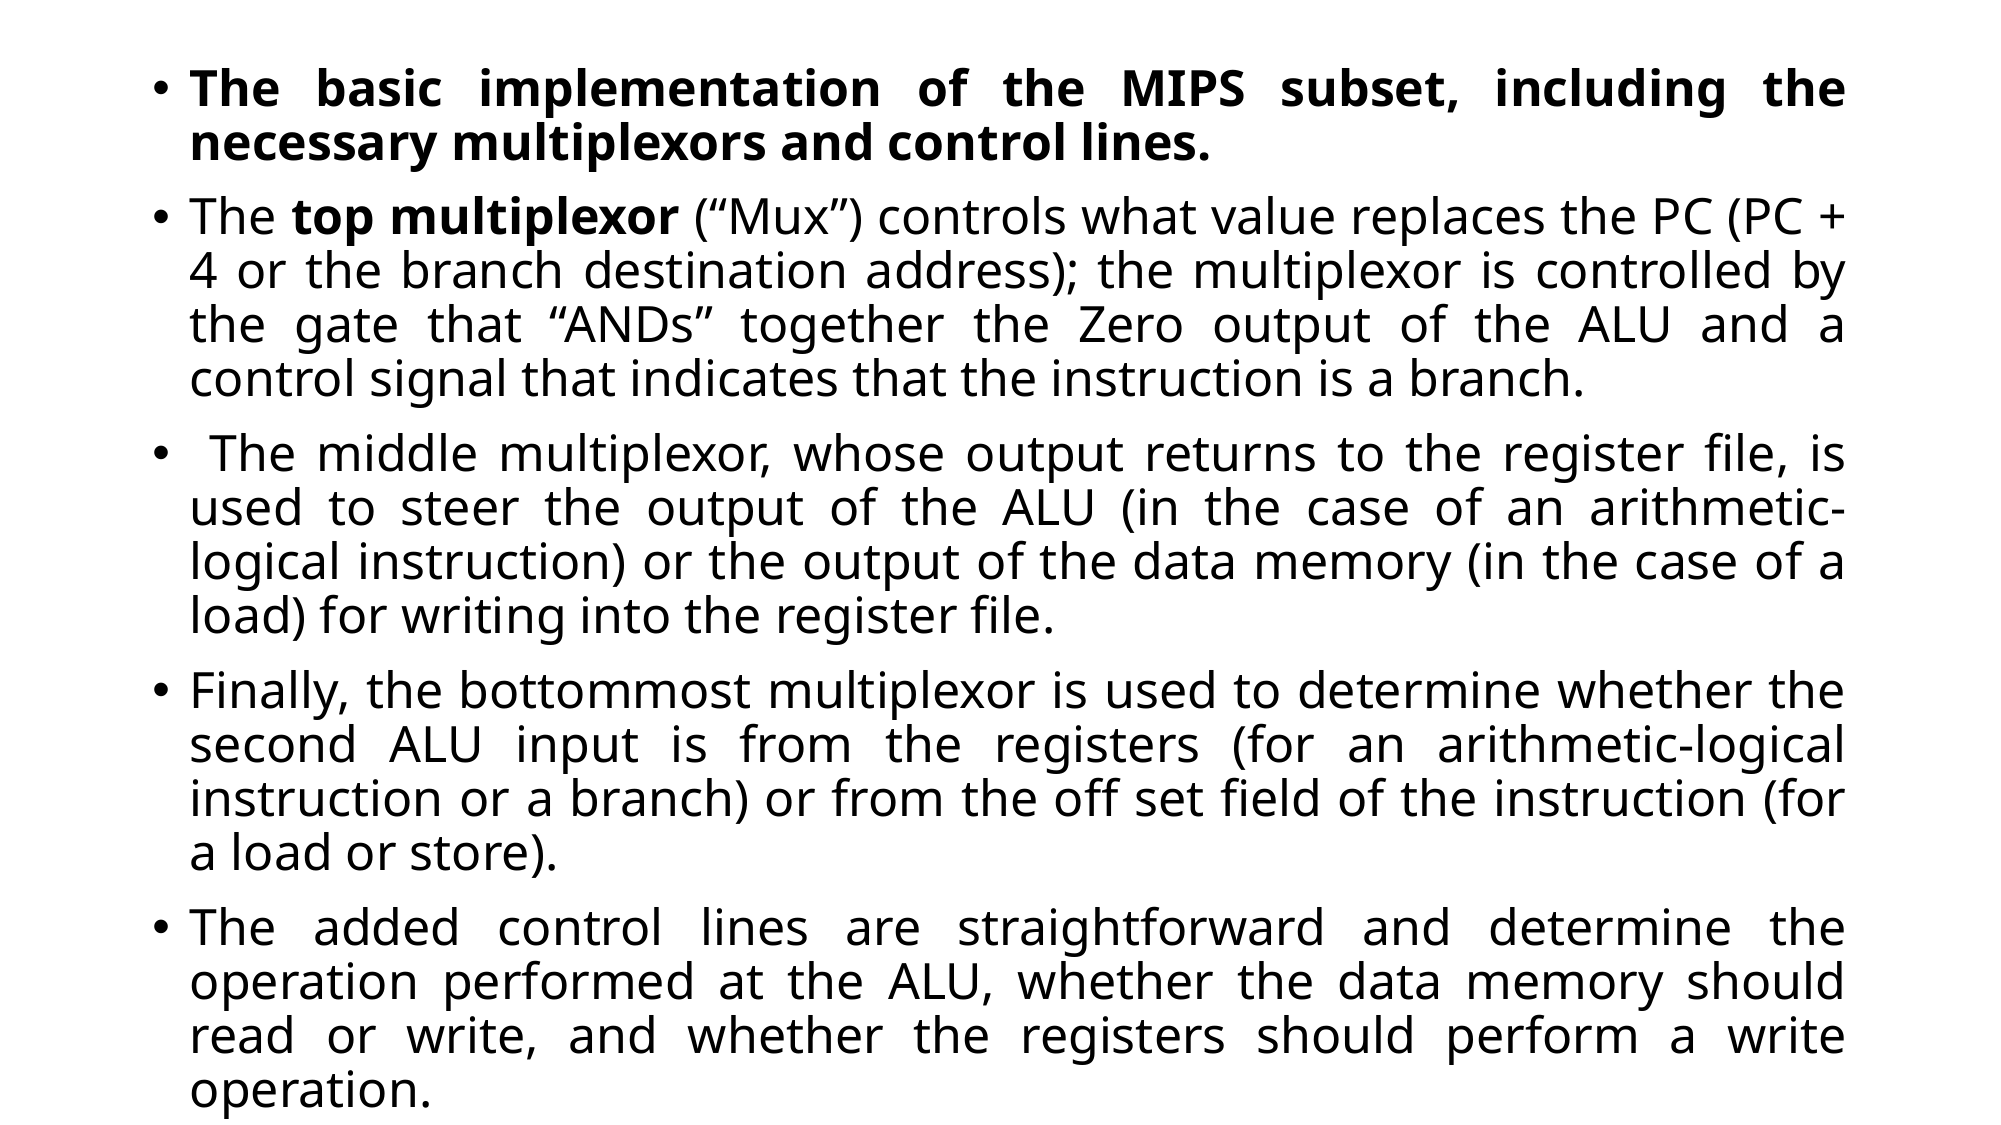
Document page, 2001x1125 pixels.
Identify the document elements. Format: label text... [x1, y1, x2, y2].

list The basic implementation of the MIPS subset, including the necessary multiplexors and control lines. The top multiplexor (“Mux”) controls what value replaces the PC (PC + 4 or the branch destination address); the multiplexor is controlled by the gate that “ANDs” together the Zero output of the ALU and a control signal that indicates that the instruction is a branch. The middle multiplexor, whose output returns to the register file, is used to steer the output of the ALU (in the case of an arithmetic-logical instruction) or the output of the data memory (in the case of a load) for writing into the register file. Finally, the bottommost multiplexor is used to determine whether the second ALU input is from the registers (for an arithmetic-logical instruction or a branch) or from the off set field of the instruction (for a load or store). The added control lines are straightforward and determine the operation performed at the ALU, whether the data memory should read or write, and whether the registers should perform a write operation. [137, 55, 1863, 1014]
